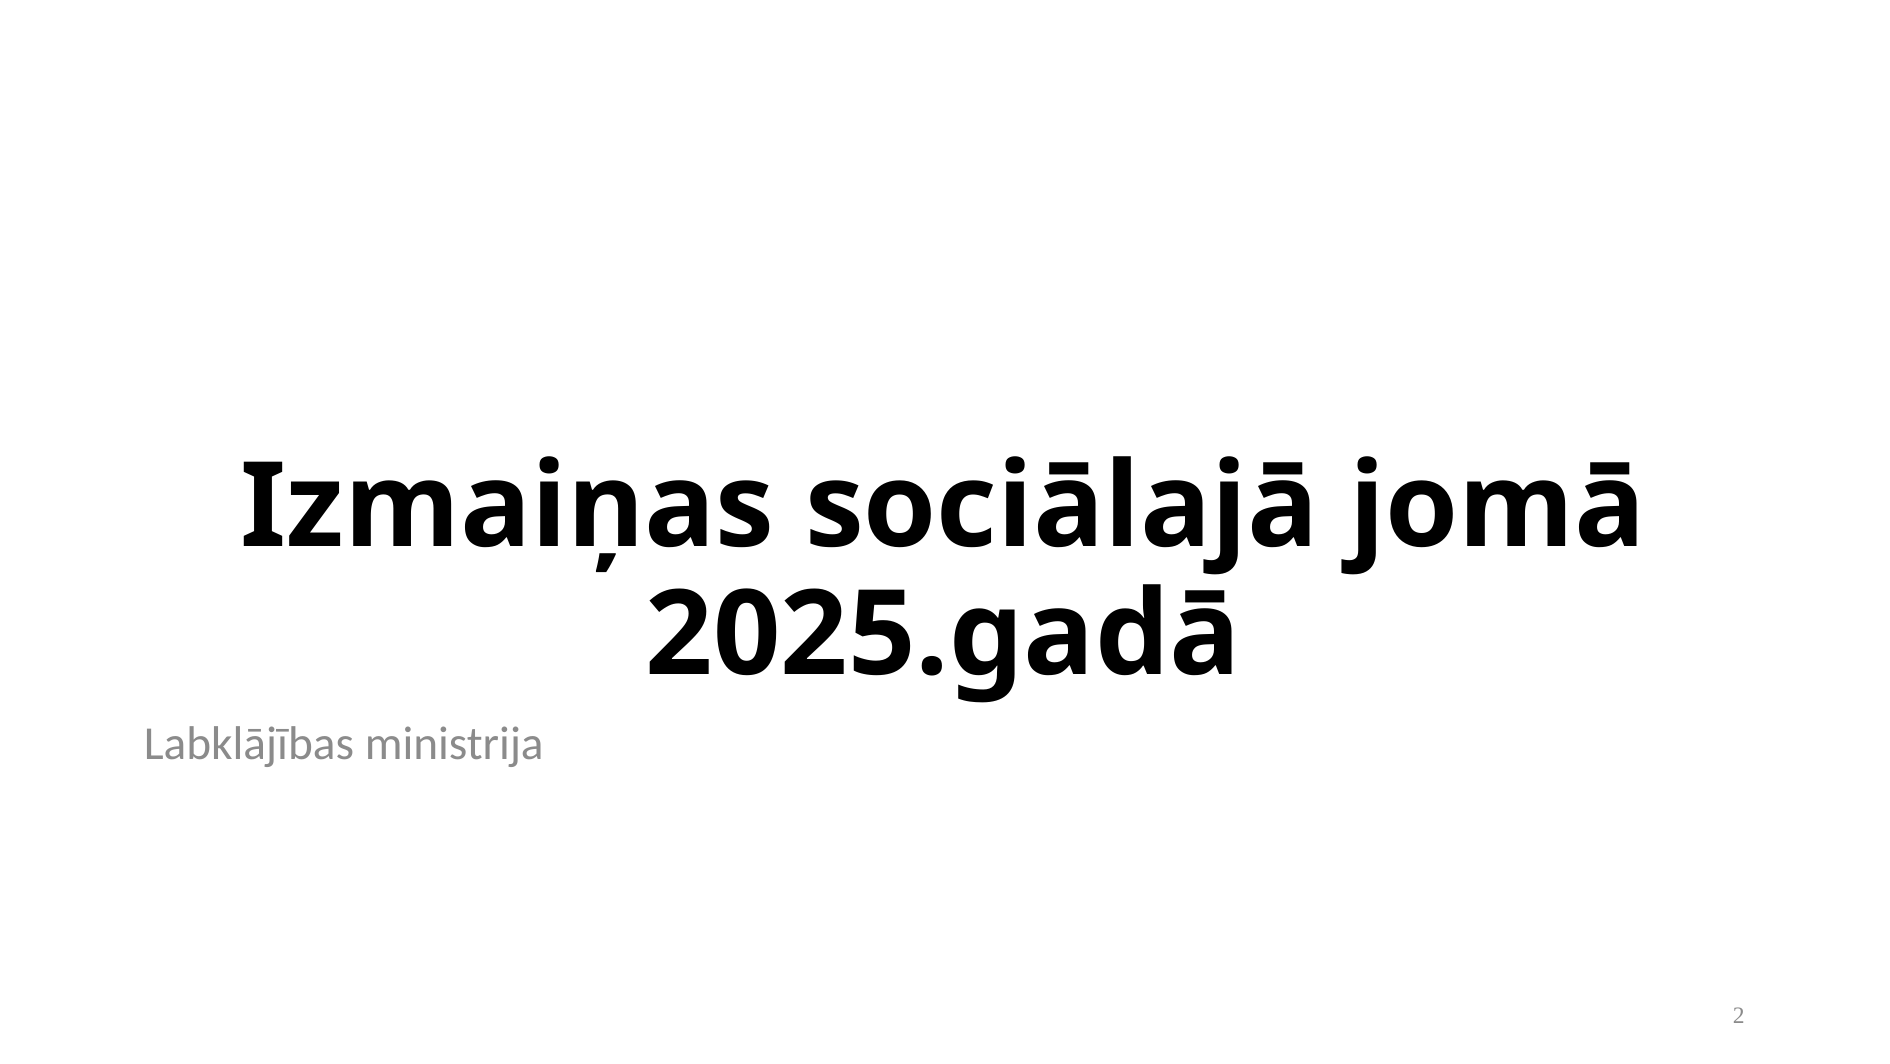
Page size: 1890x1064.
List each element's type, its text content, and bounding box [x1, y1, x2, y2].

slide_number 2 [1334, 985, 1760, 1043]
title Izmaiņas sociālajā jomā 2025.gadā [128, 265, 1759, 708]
list Labklājības ministrija [128, 711, 1759, 945]
